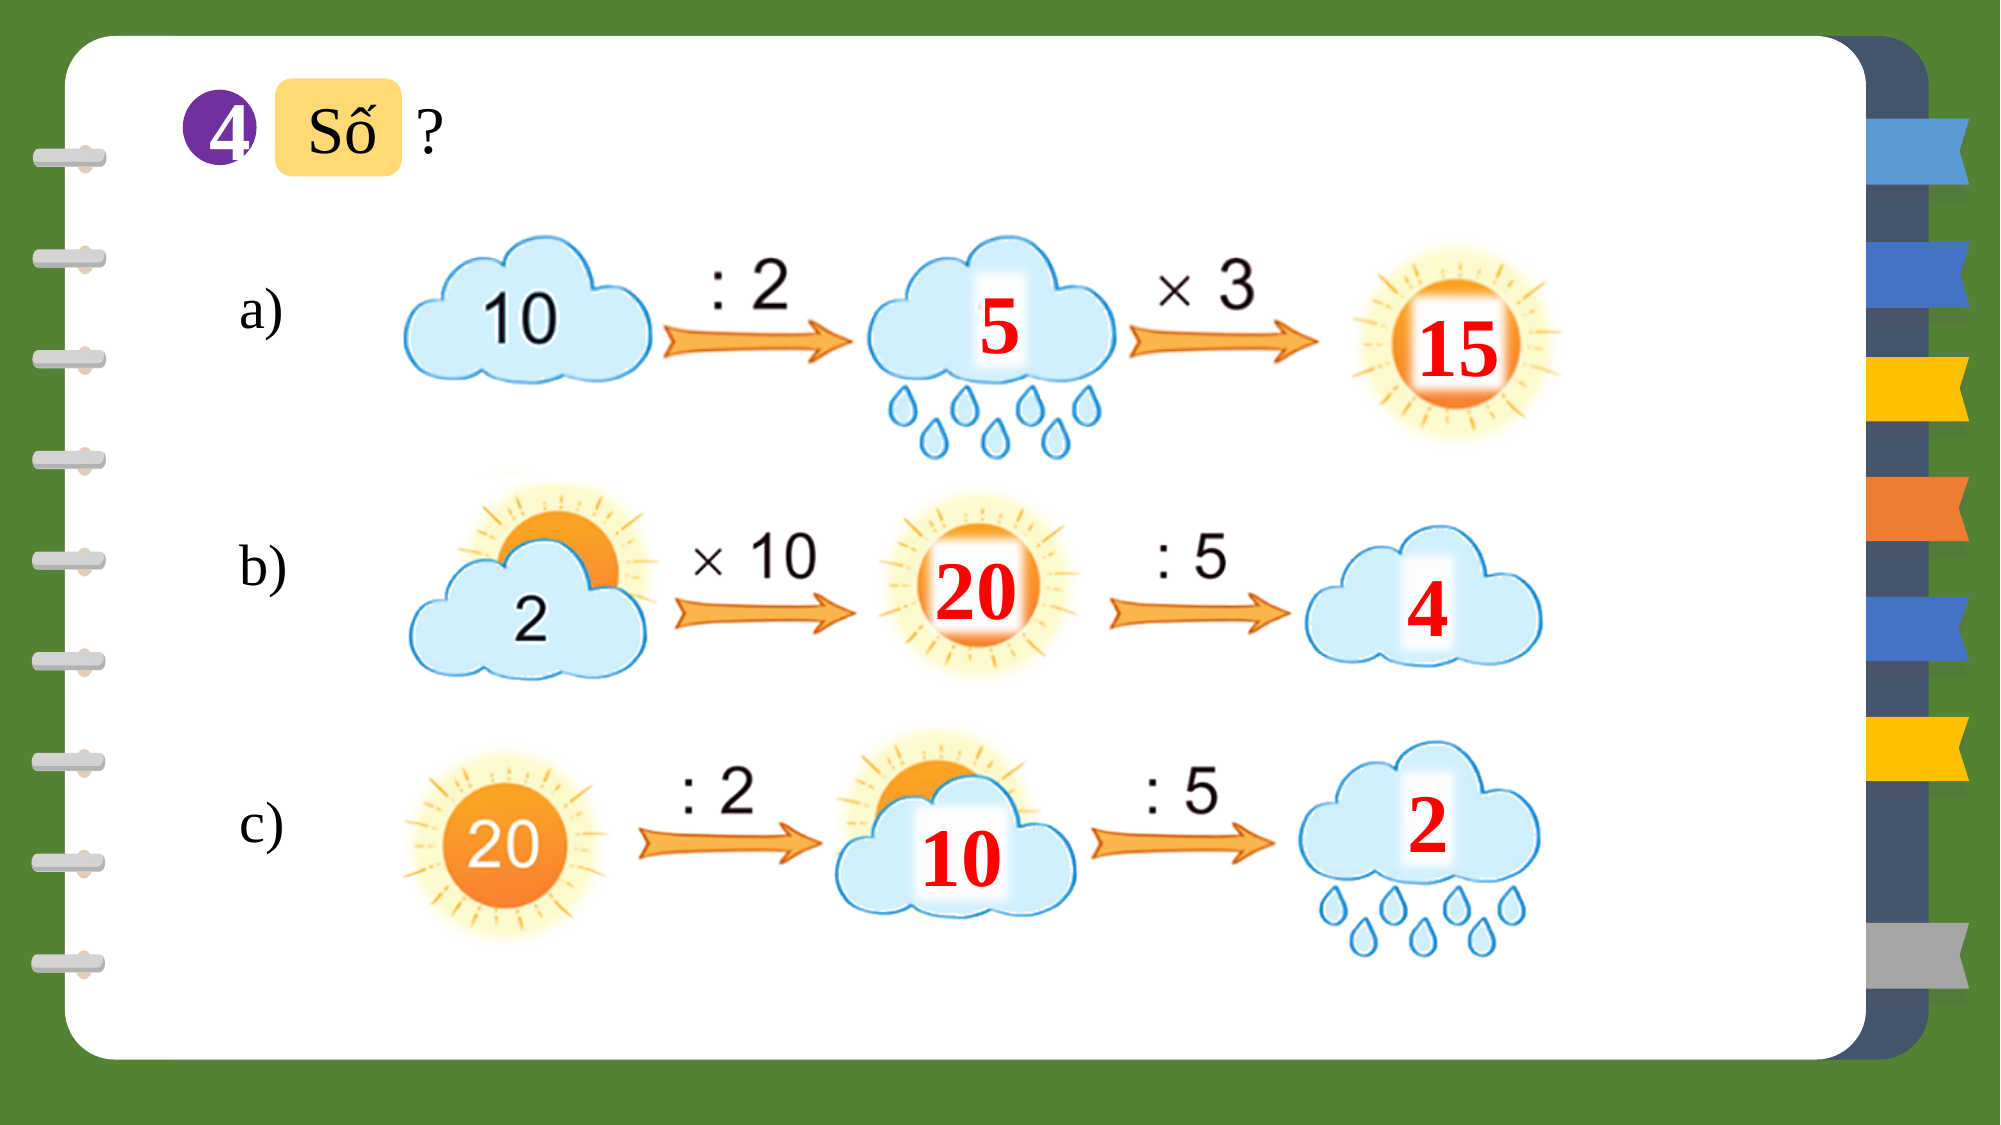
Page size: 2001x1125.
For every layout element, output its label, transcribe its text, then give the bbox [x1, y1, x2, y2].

picture [368, 144, 1632, 1017]
text_box 4 [182, 89, 257, 166]
text_box a) [224, 262, 300, 348]
text_box b) [224, 519, 304, 605]
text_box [275, 79, 461, 176]
text_box c) [224, 776, 300, 862]
